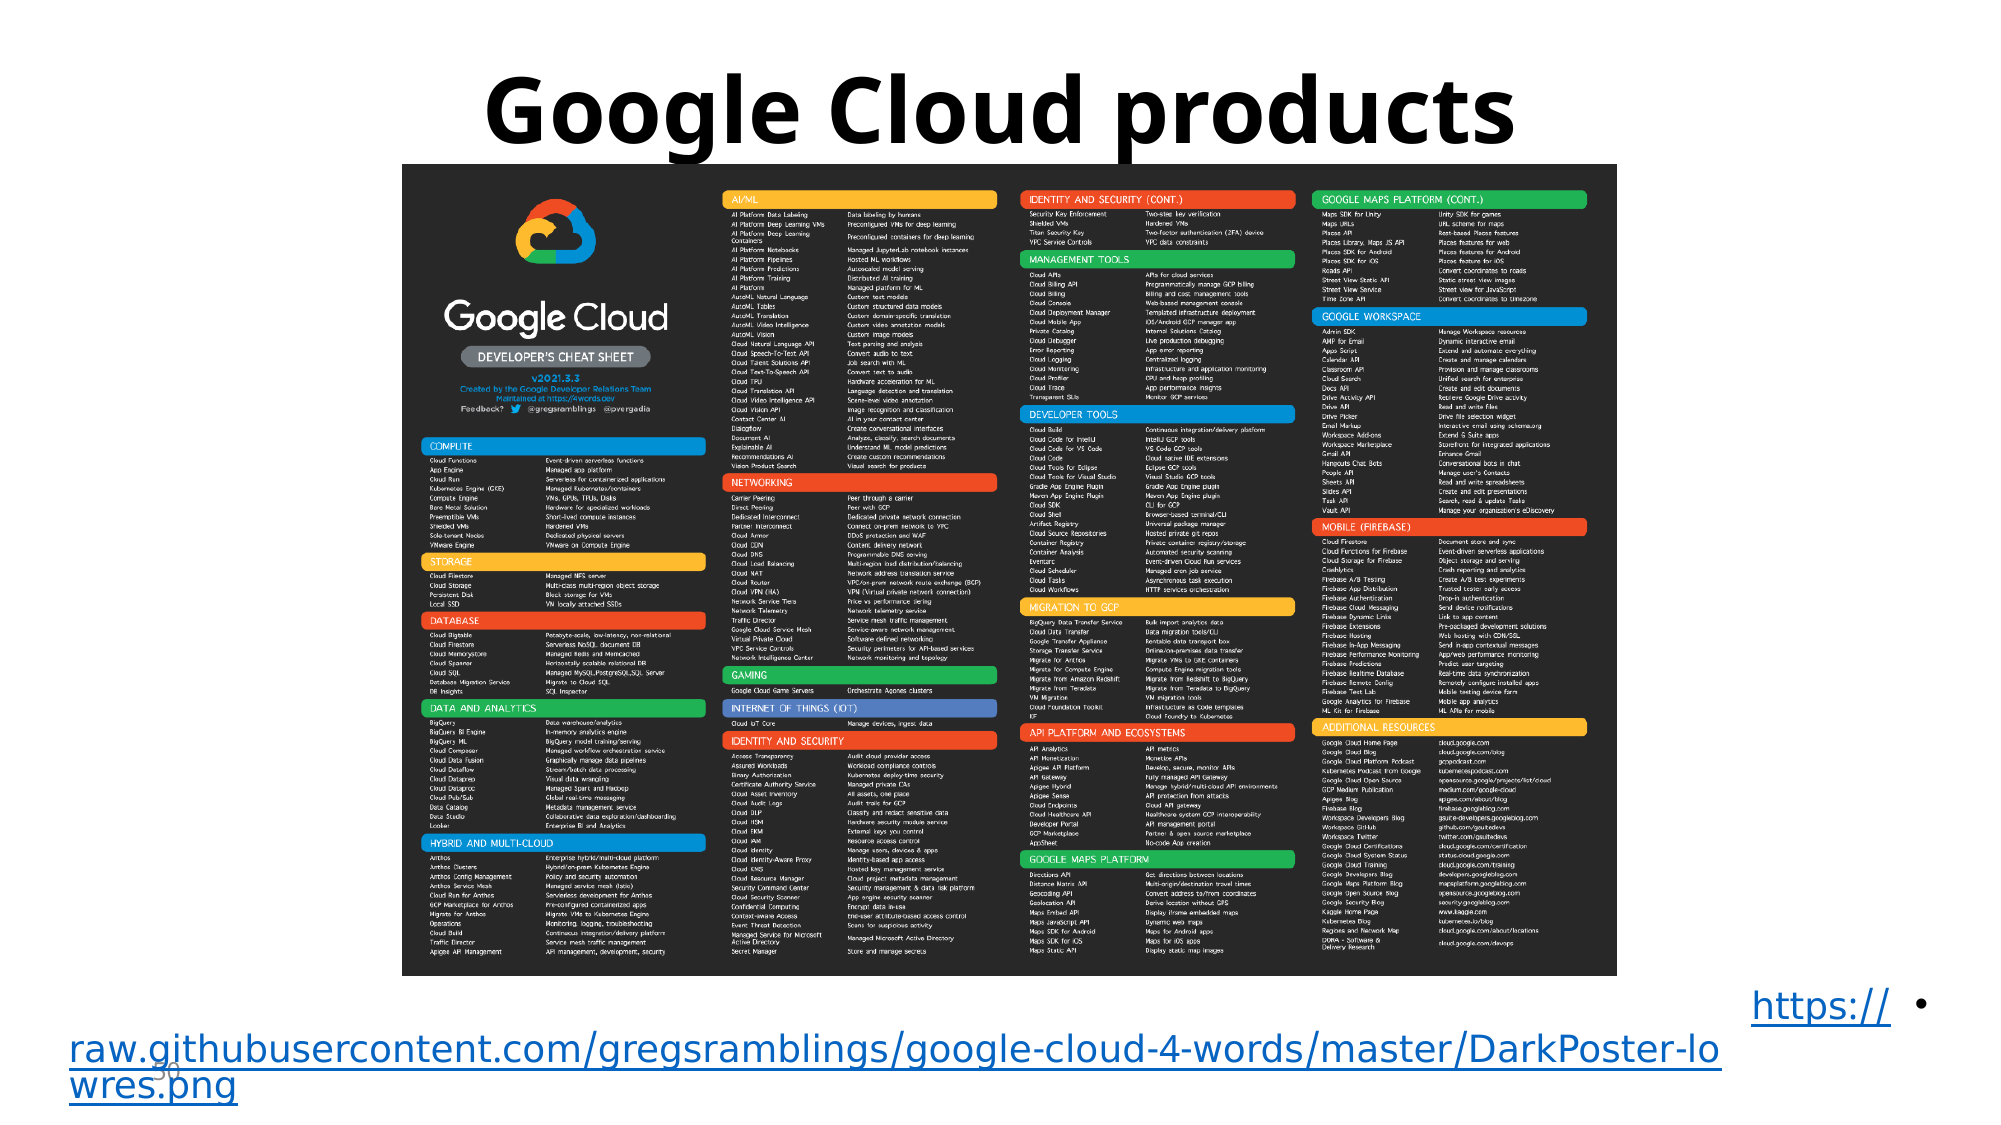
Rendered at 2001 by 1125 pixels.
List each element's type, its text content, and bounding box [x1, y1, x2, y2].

picture [402, 164, 1620, 979]
title Google Cloud products [137, 59, 1863, 278]
list https://raw.githubusercontent.com/gregsramblings/google-cloud-4-words/master/DarkPoster-lowres.png [218, 976, 1944, 1125]
slide_number 50 [137, 1042, 588, 1103]
